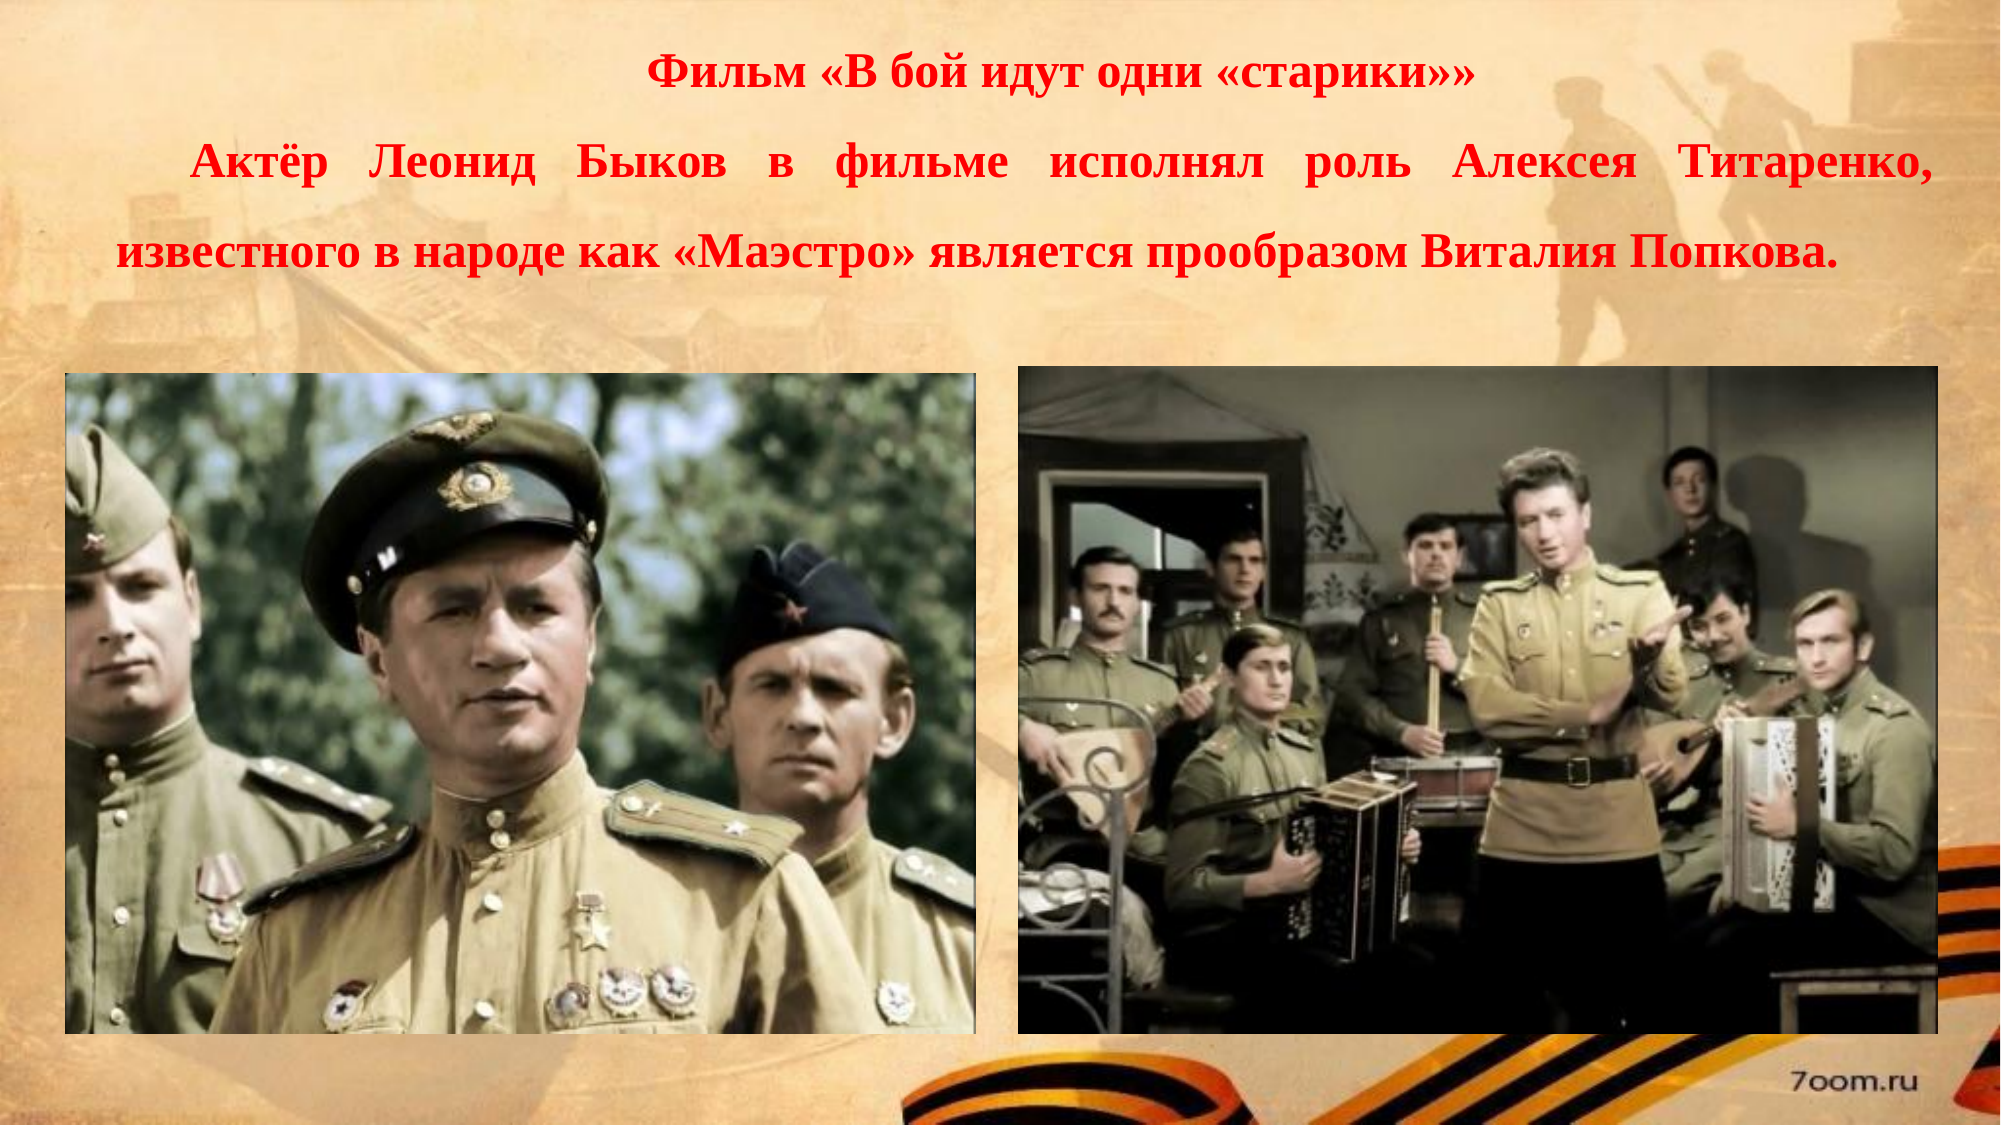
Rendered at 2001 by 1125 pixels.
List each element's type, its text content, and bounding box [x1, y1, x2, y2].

text_box Фильм «В бой идут одни «старики»» Актёр Леонид Быков в фильме исполнял роль Алексея Титаренко, известного в народе как «Маэстро» является прообразом Виталия Попкова. [101, 0, 1949, 285]
picture [0, 0, 2001, 1125]
